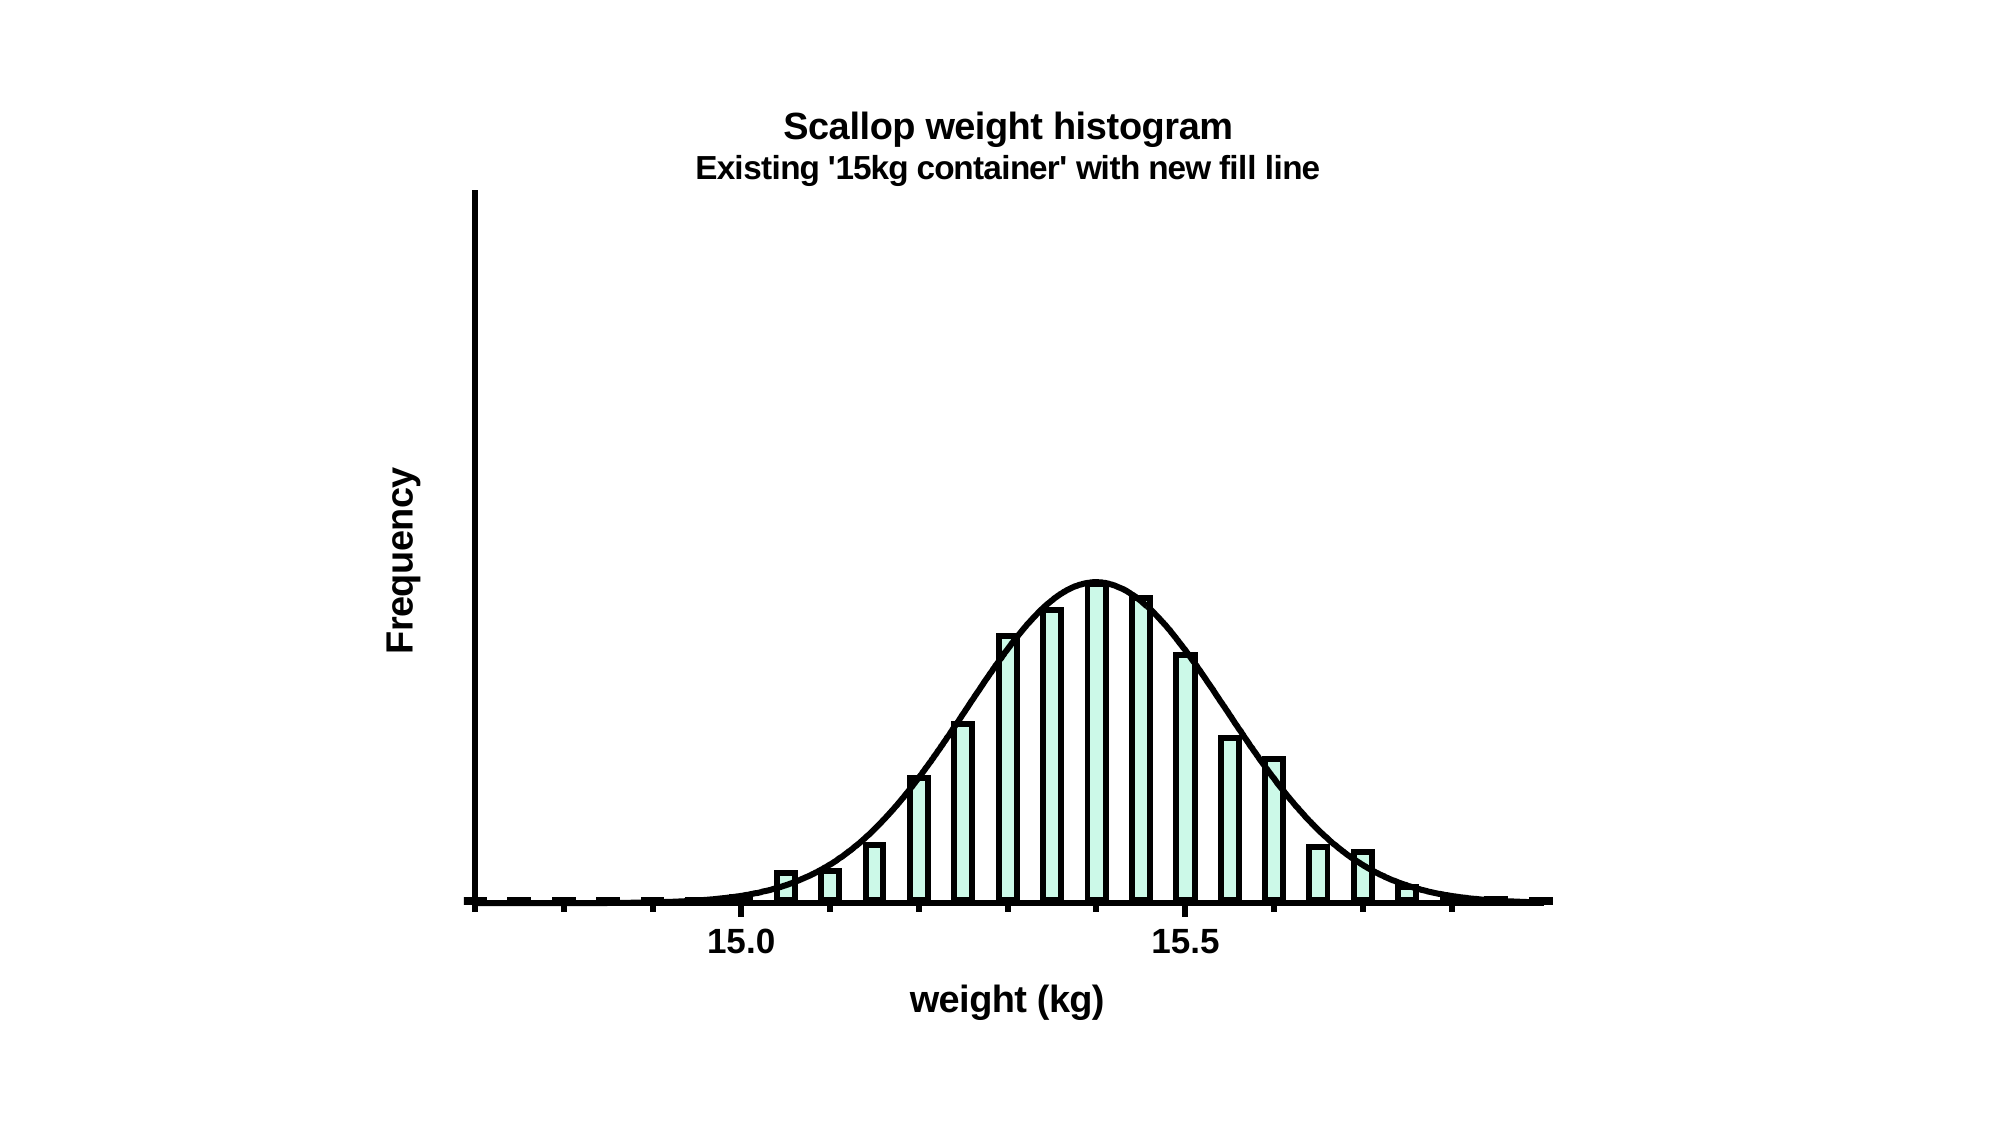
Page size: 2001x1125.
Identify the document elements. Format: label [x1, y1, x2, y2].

text_box [355, 82, 1645, 1043]
